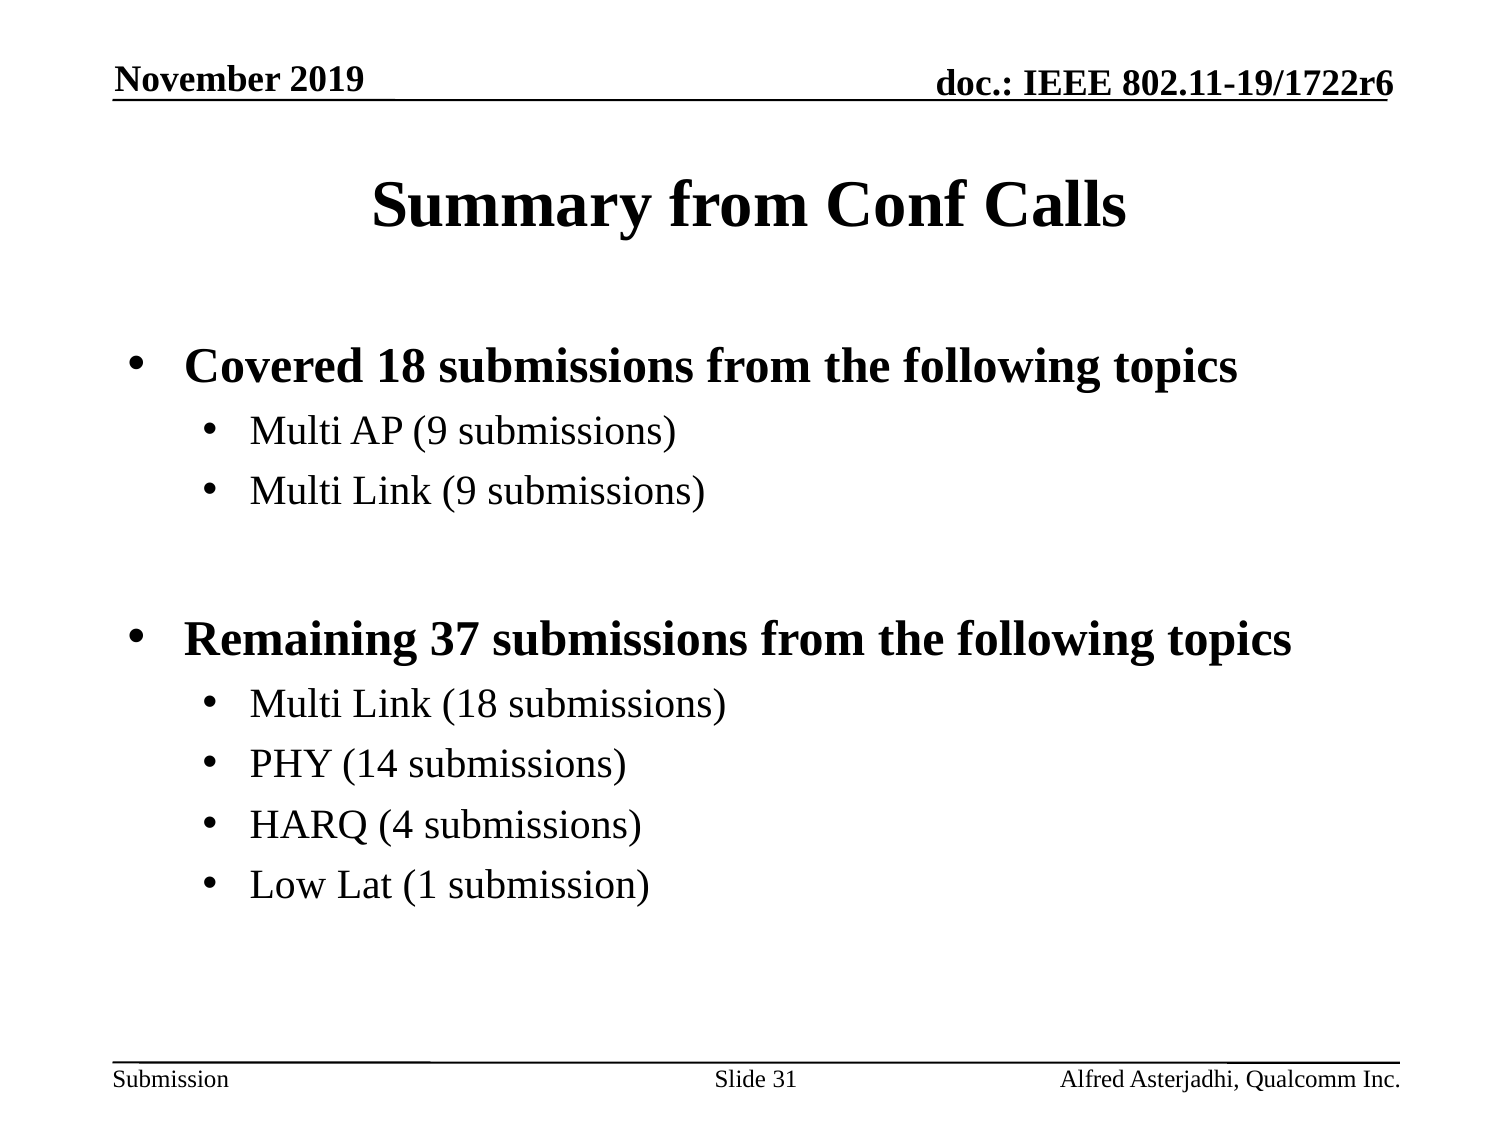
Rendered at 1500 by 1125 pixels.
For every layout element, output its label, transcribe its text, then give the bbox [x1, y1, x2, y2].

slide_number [114, 54, 423, 100]
slide_number Slide 31 [712, 1061, 800, 1123]
footer Alfred Asterjadhi, Qualcomm Inc. [878, 1061, 1402, 1093]
list Covered 18 submissions from the following topics Multi AP (9 submissions) Multi Link (9 submissions) Remaining 37 submissions from the following topics Multi Link (18 submissions) PHY (14 submissions) HARQ (4 submissions) Low Lat (1 submission) [112, 324, 1388, 1000]
title Summary from Conf Calls [112, 112, 1388, 288]
